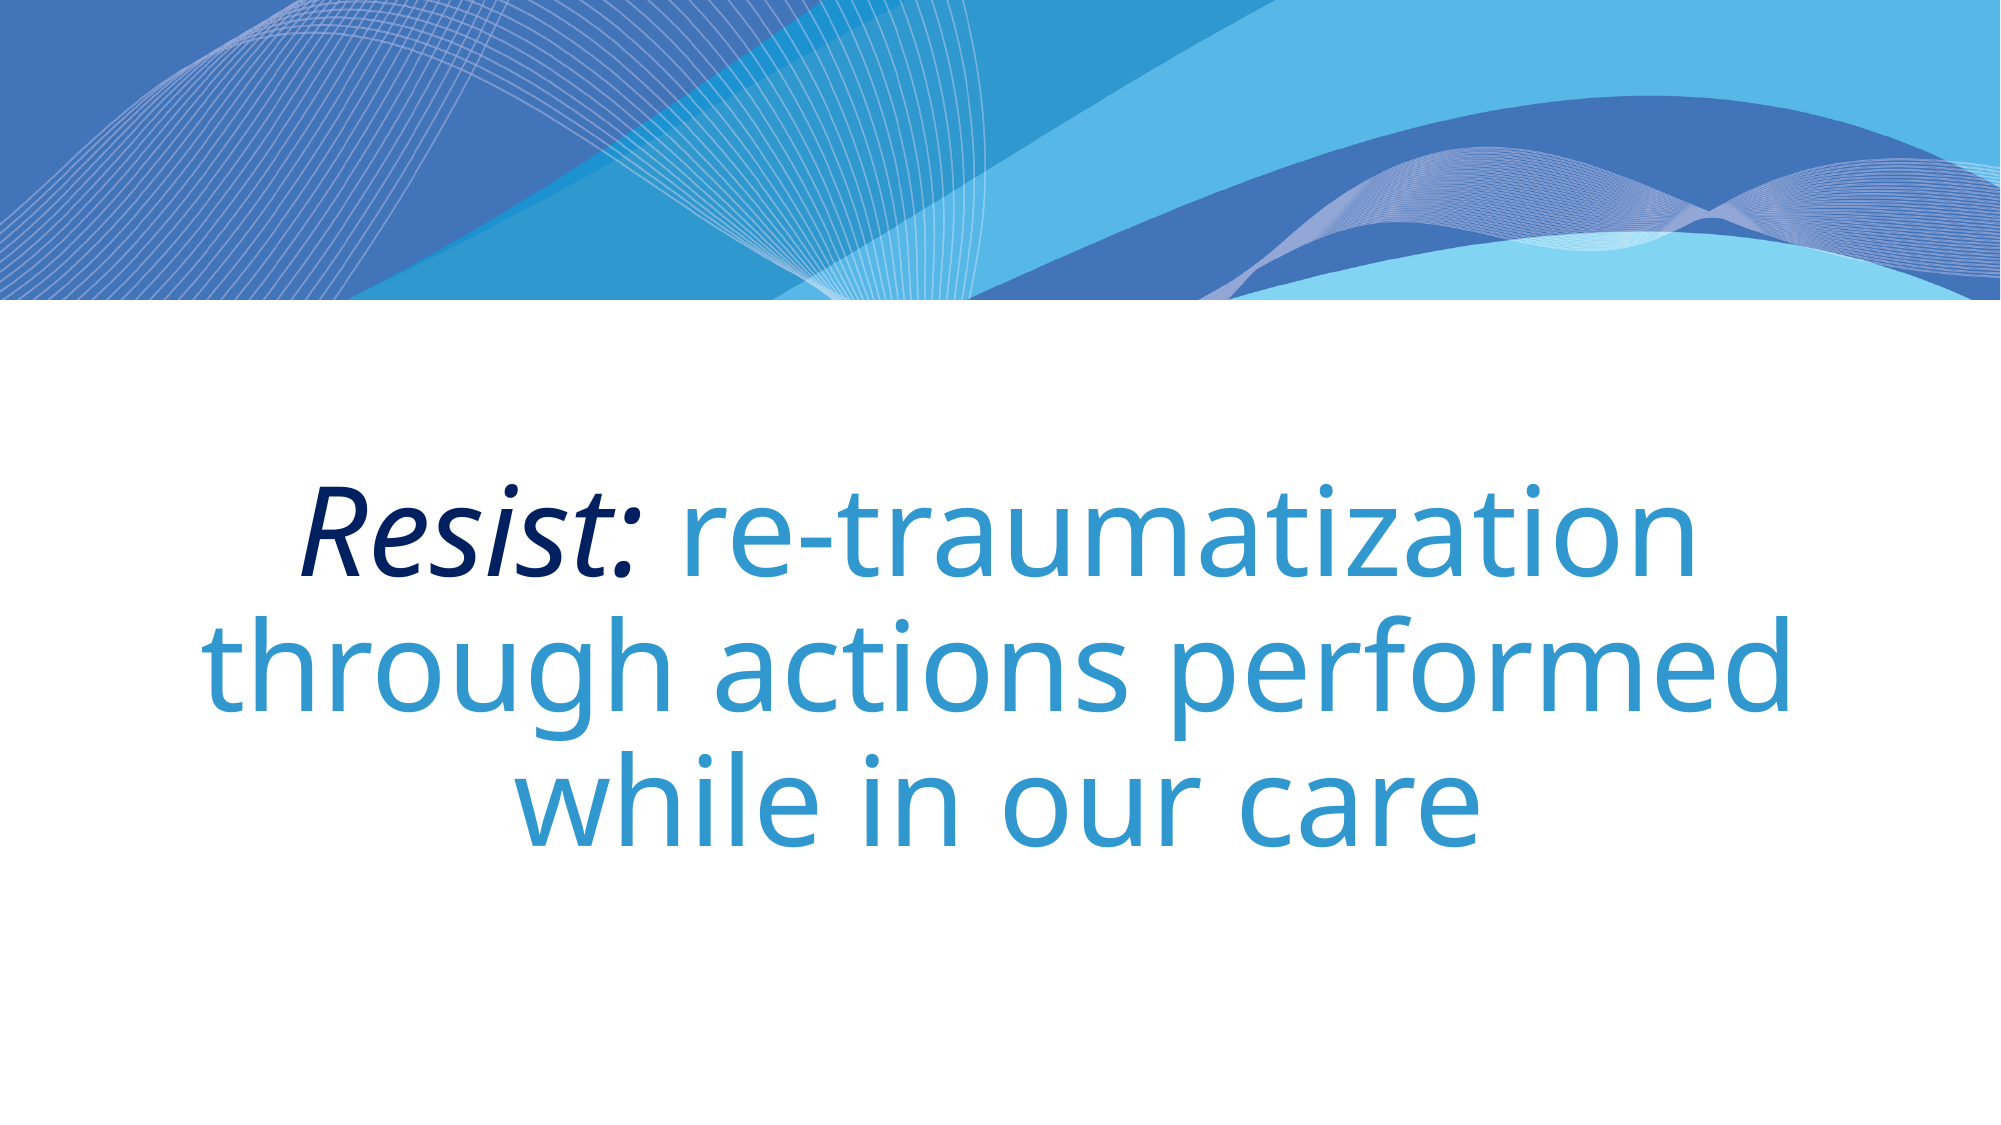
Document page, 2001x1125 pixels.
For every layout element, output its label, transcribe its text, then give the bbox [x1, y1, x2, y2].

picture [0, 0, 2001, 300]
title Resist: re-traumatization through actions performed while in our care [137, 562, 1863, 780]
